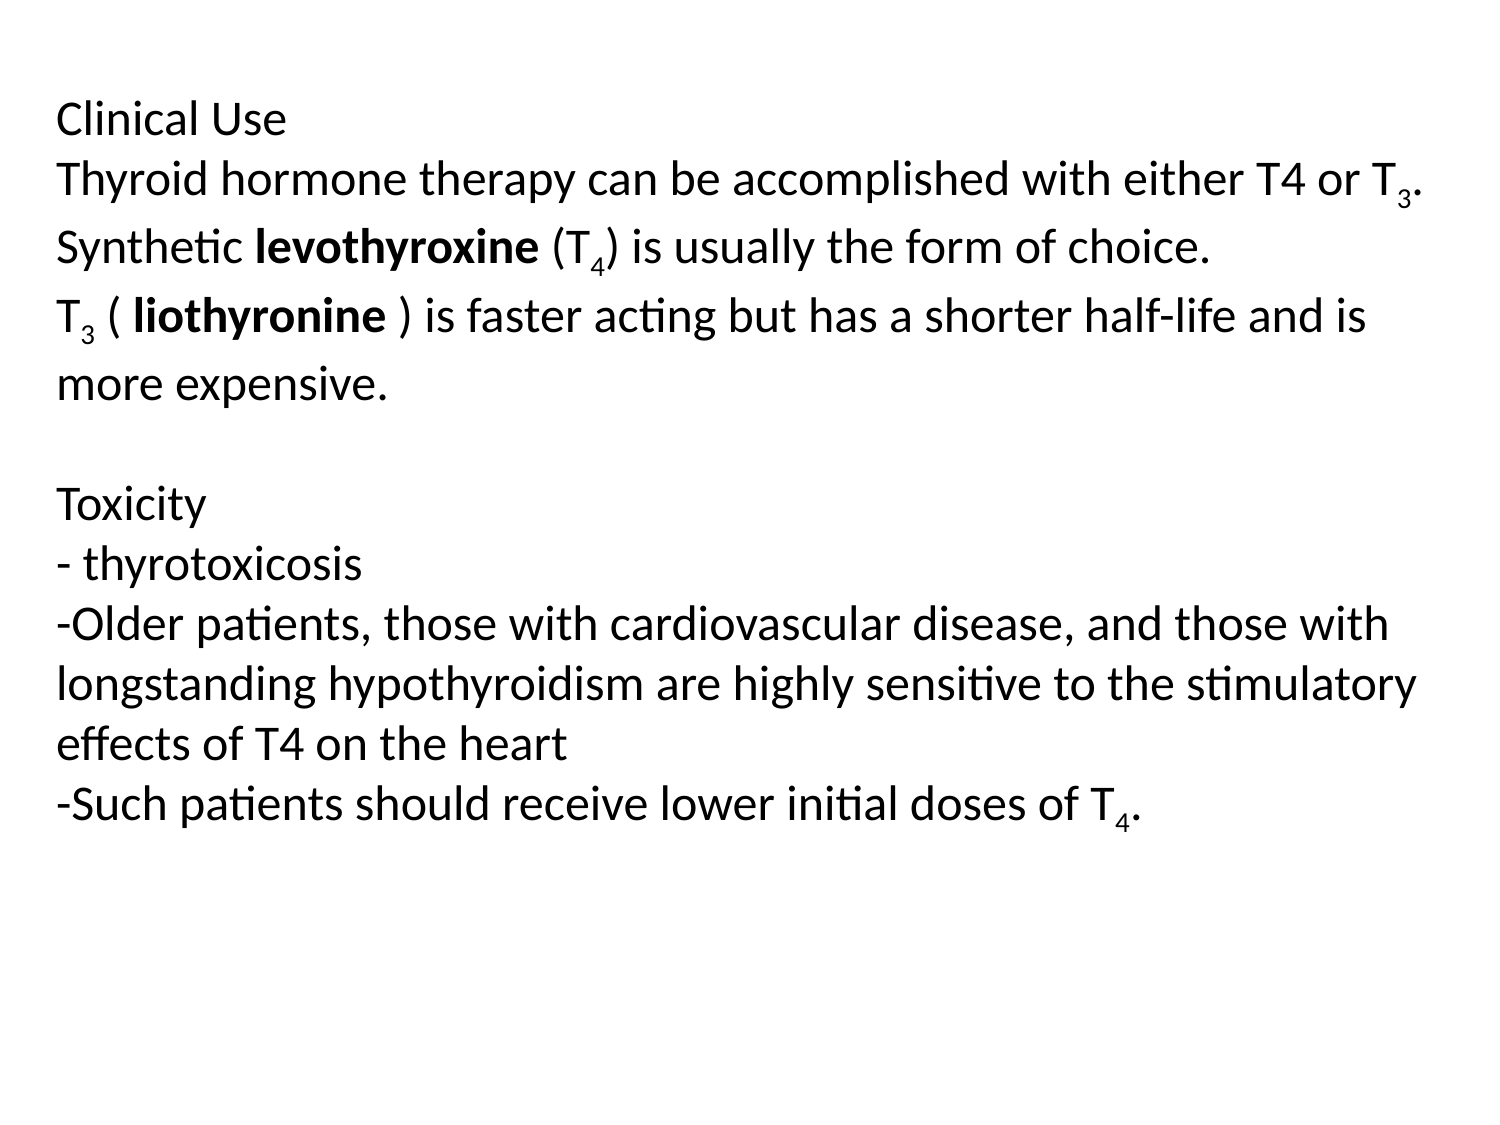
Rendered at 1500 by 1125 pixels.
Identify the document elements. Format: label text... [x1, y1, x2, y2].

text_box Clinical Use Thyroid hormone therapy can be accomplished with either T4 or T3. Synthetic levothyroxine (T4) is usually the form of choice. T3 ( liothyronine ) is faster acting but has a shorter half-life and is more expensive. Toxicity - thyrotoxicosis -Older patients, those with cardiovascular disease, and those with longstanding hypothyroidism are highly sensitive to the stimulatory effects of T4 on the heart -Such patients should receive lower initial doses of T4. [41, 78, 1500, 846]
